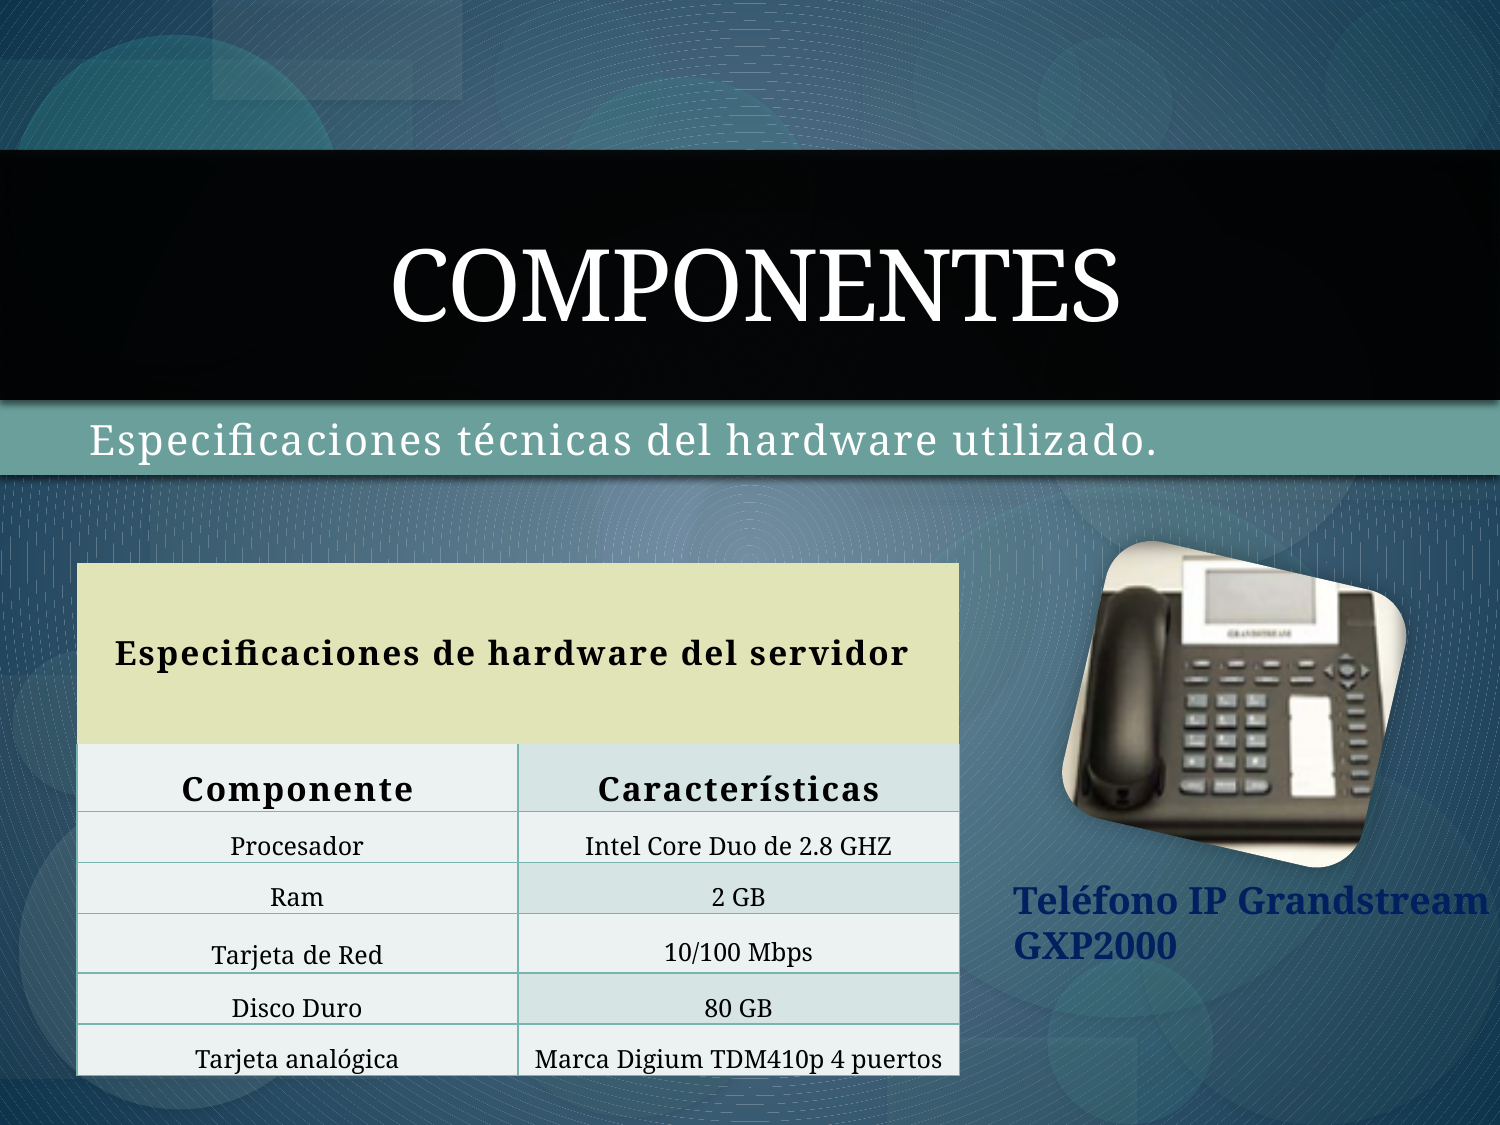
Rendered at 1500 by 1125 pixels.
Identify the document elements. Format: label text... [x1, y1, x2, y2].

table_cell Intel Core Duo de 2.8 GHZ [519, 812, 959, 862]
table_cell Componente [78, 744, 517, 811]
table_cell 80 GB [519, 974, 959, 1023]
table_header Especificaciones de hardware del servidor [77, 563, 959, 744]
table_cell Disco Duro [78, 974, 517, 1023]
title COMPONENTES [75, 174, 1438, 388]
table_cell Marca Digium TDM410p 4 puertos [519, 1025, 959, 1075]
text_box Teléfono IP Grandstream GXP2000 [998, 869, 1500, 975]
table_cell Procesador [78, 812, 517, 862]
table_cell Ram [78, 863, 517, 913]
table_cell 10/100 Mbps [519, 914, 959, 972]
table_cell Tarjeta analógica [78, 1025, 517, 1075]
table_cell Características [519, 744, 959, 811]
table_cell Tarjeta de Red [78, 914, 517, 972]
table_cell 2 GB [519, 863, 959, 913]
subtitle Especificaciones técnicas del hardware utilizado. [75, 406, 1438, 469]
picture [1062, 541, 1407, 868]
